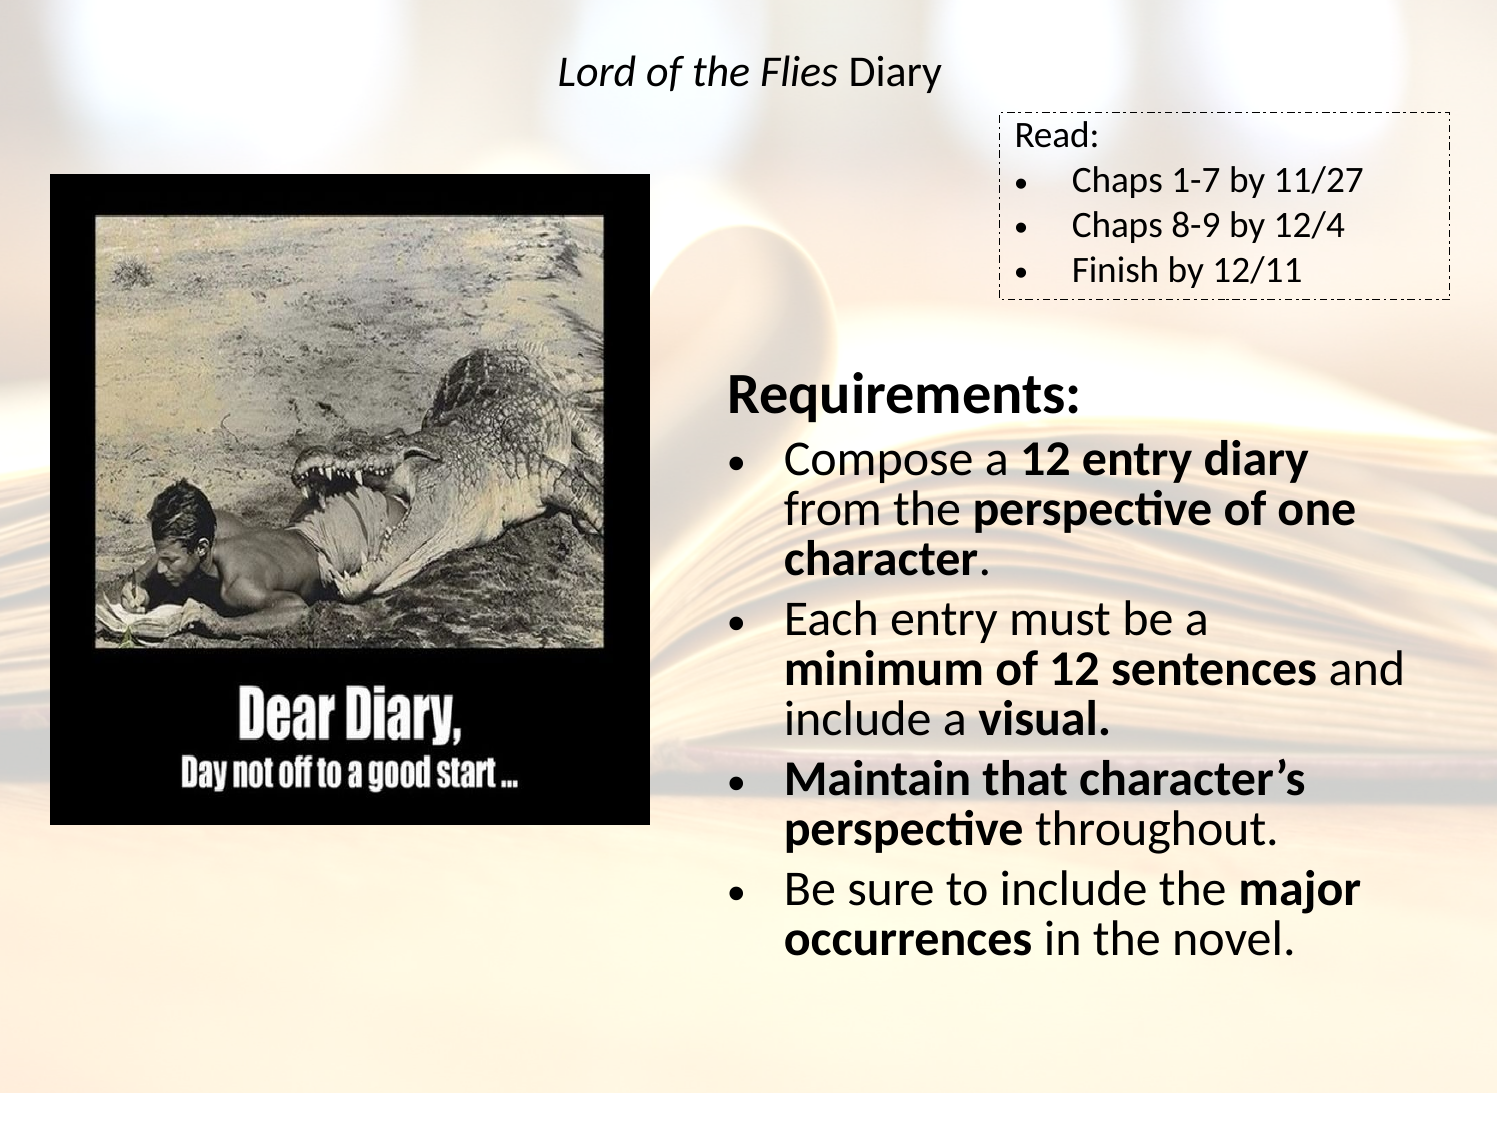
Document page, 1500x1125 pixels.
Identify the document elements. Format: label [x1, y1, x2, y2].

list [49, 174, 651, 826]
picture [0, 0, 1497, 1094]
